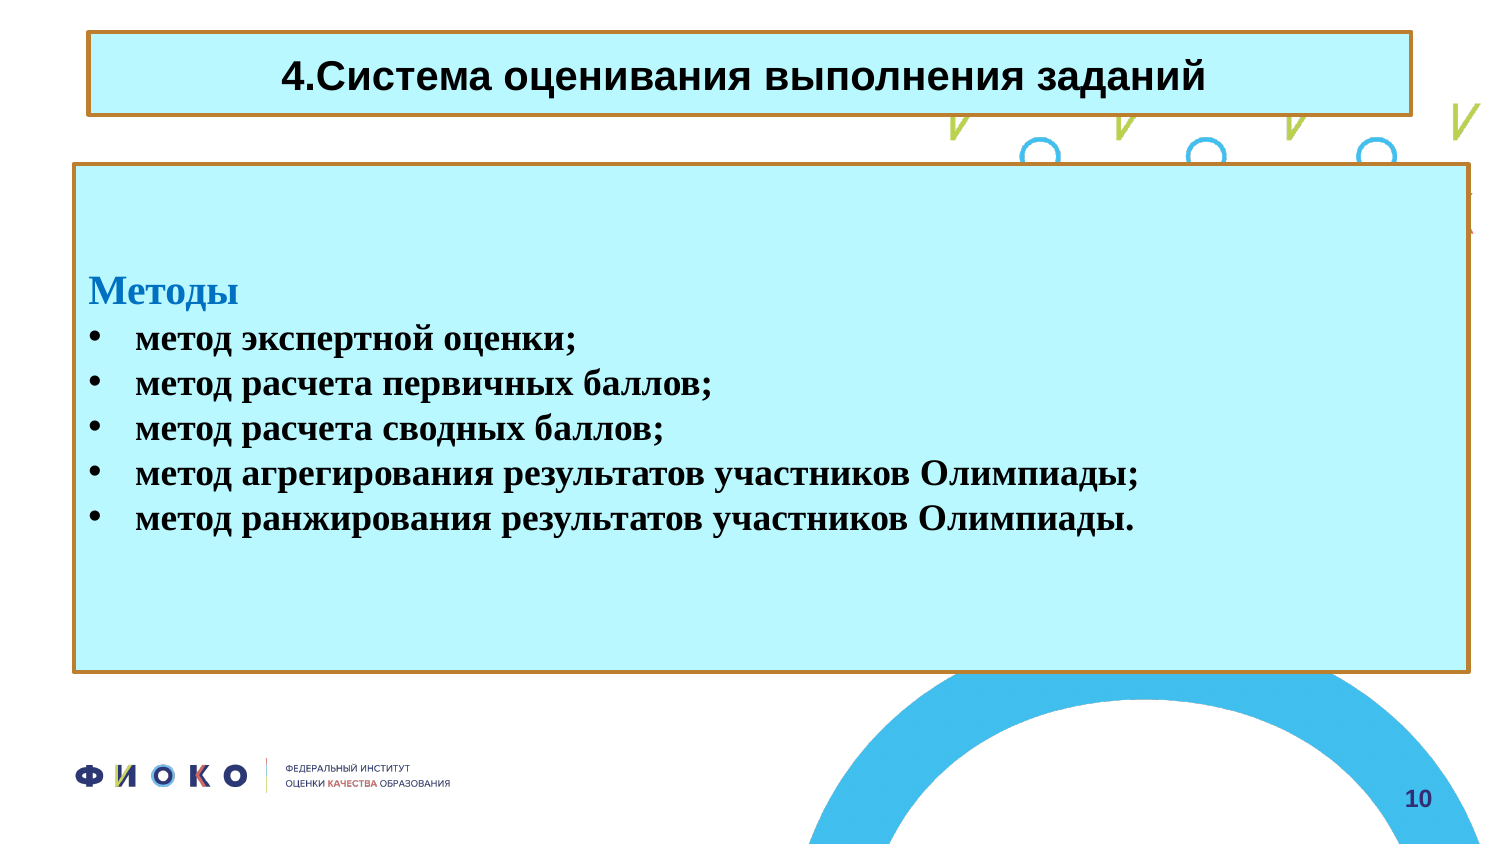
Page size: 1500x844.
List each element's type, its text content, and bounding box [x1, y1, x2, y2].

text_box 4.Система оценивания выполнения заданий [86, 30, 1413, 117]
picture [788, 630, 1500, 844]
picture [51, 739, 468, 809]
picture [891, 338, 1470, 534]
text_box Методы метод экспертной оценки; метод расчета первичных баллов; метод расчета сводных баллов; метод агрегирования результатов участников Олимпиады; метод ранжирования результатов участников Олимпиады. [72, 162, 1471, 674]
picture [825, 48, 1488, 319]
